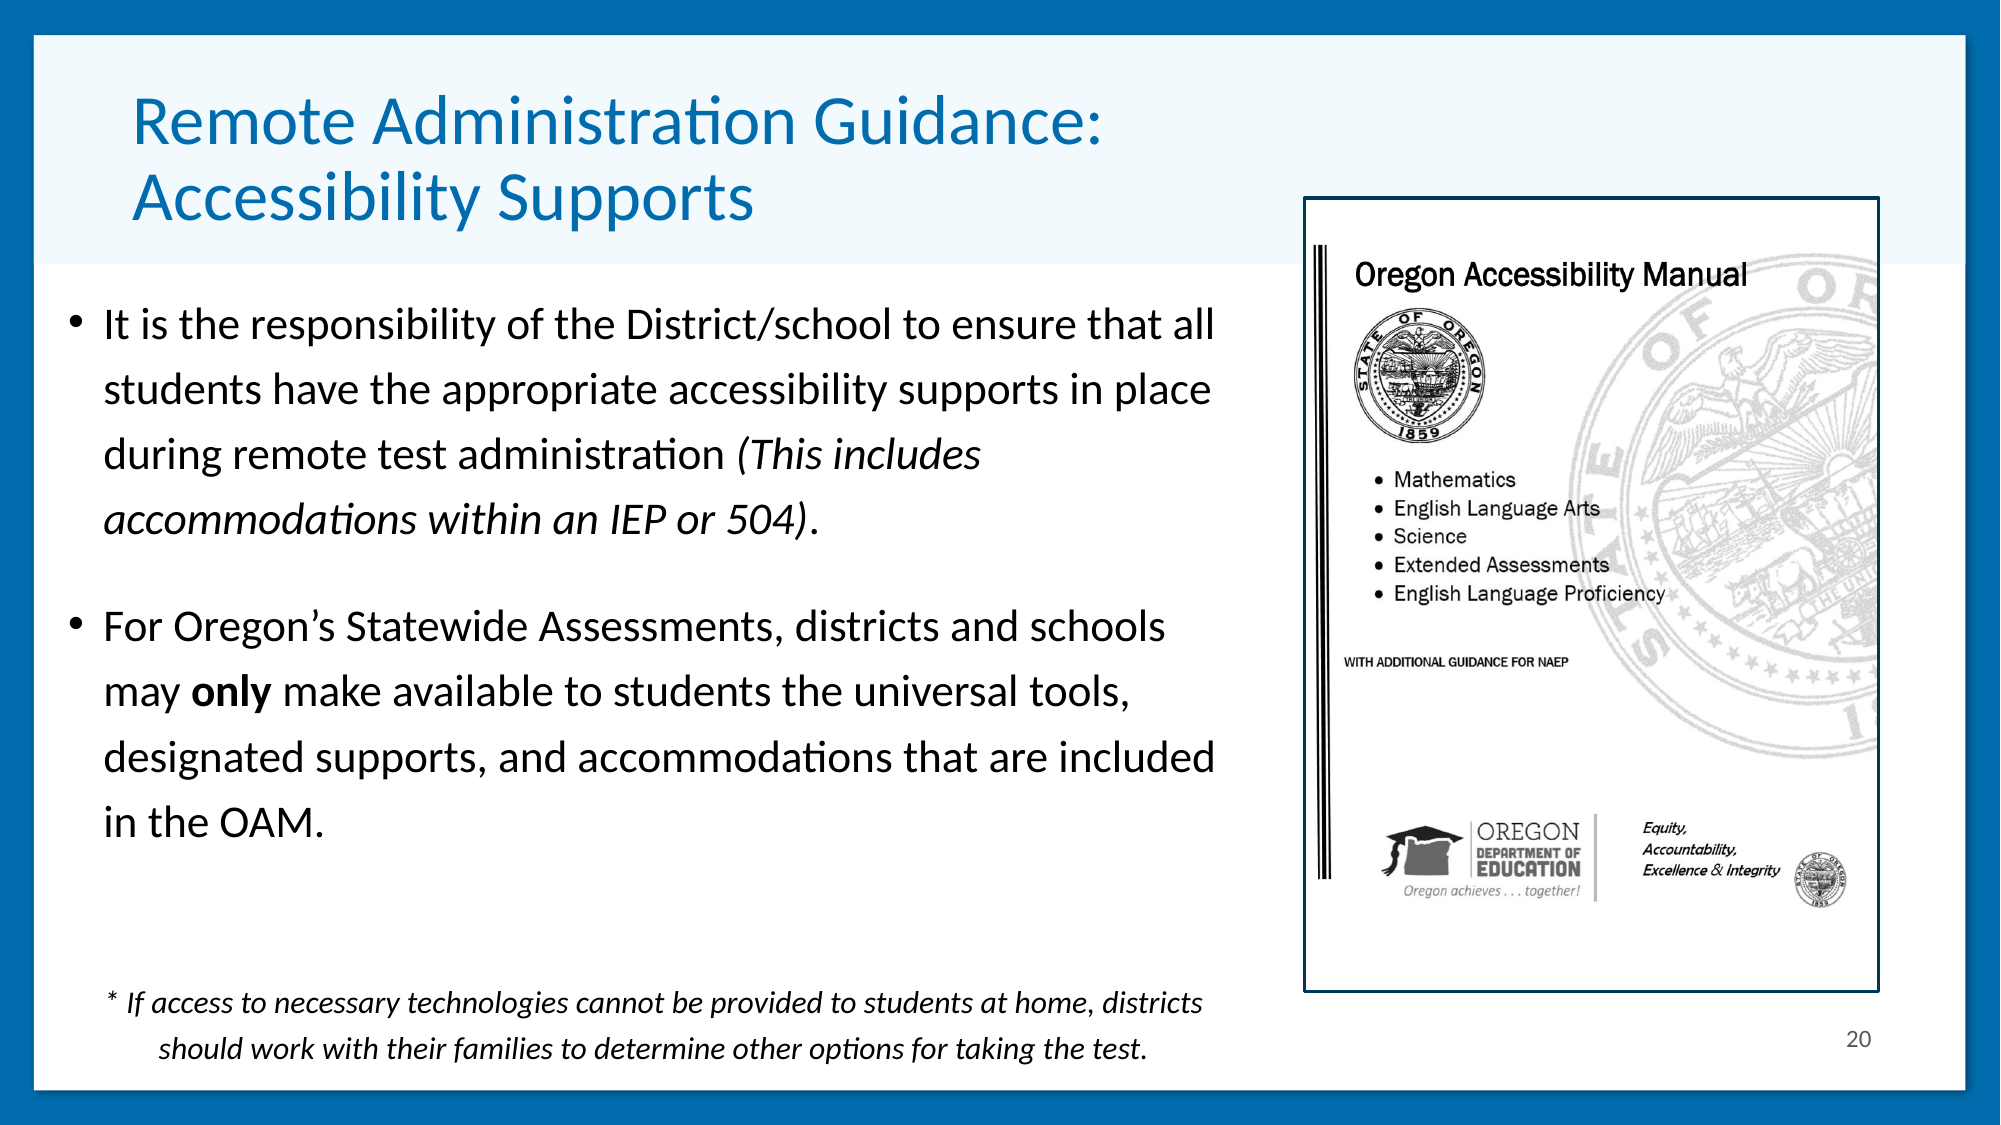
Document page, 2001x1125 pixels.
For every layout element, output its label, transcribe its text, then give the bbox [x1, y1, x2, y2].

list It is the responsibility of the District/school to ensure that all students have the appropriate accessibility supports in place during remote test administration (This includes accommodations within an IEP or 504). For Oregon’s Statewide Assessments, districts and schools may only make available to students the universal tools, designated supports, and accommodations that are included in the OAM. * If access to necessary technologies cannot be provided to students at home, districts should work with their families to determine other options for taking the test. [53, 275, 1256, 1077]
slide_number 20 [1412, 1007, 1887, 1068]
picture [1305, 199, 1877, 990]
title Remote Administration Guidance: Accessibility Supports [117, 75, 1887, 244]
